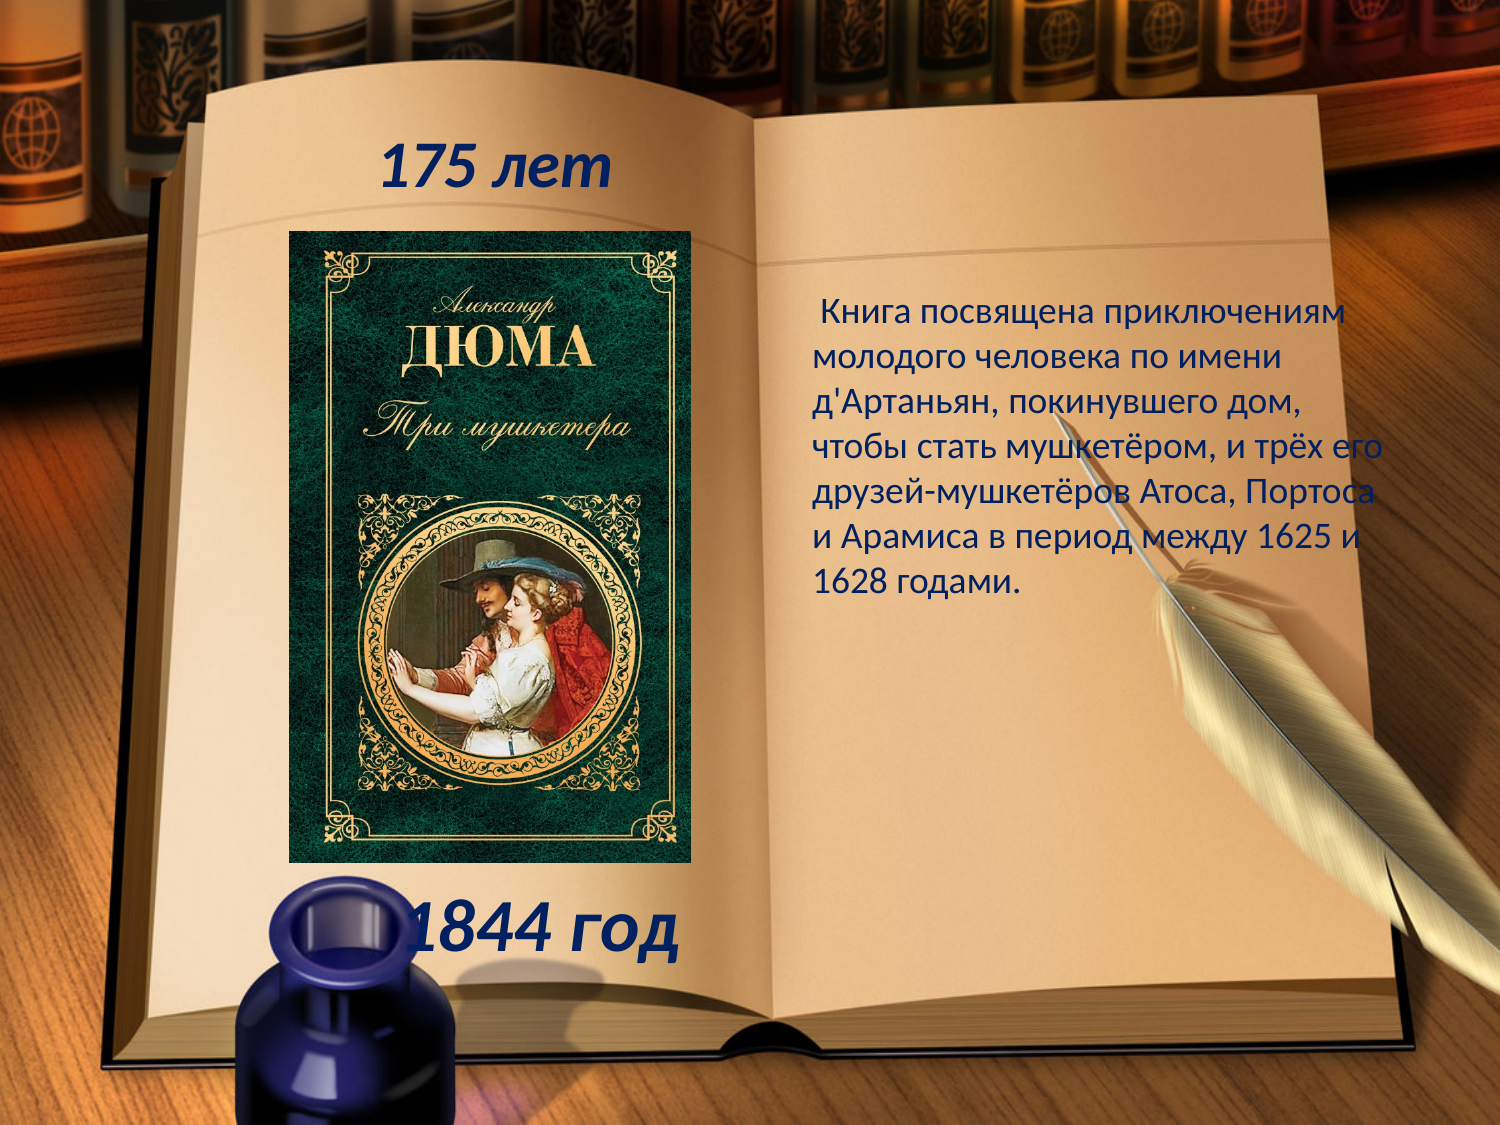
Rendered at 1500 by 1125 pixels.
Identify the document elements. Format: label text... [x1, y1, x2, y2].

picture [0, 0, 1500, 1125]
text_box 175 лет [361, 113, 630, 209]
text_box 1844 год [385, 869, 696, 975]
text_box Книга посвящена приключениям молодого человека по имени д'Артаньян, покинувшего дом, чтобы стать мушкетёром, и трёх его друзей-мушкетёров Атоса, Портоса и Арамиса в период между 1625 и 1628 годами. [797, 278, 1400, 609]
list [289, 231, 692, 864]
